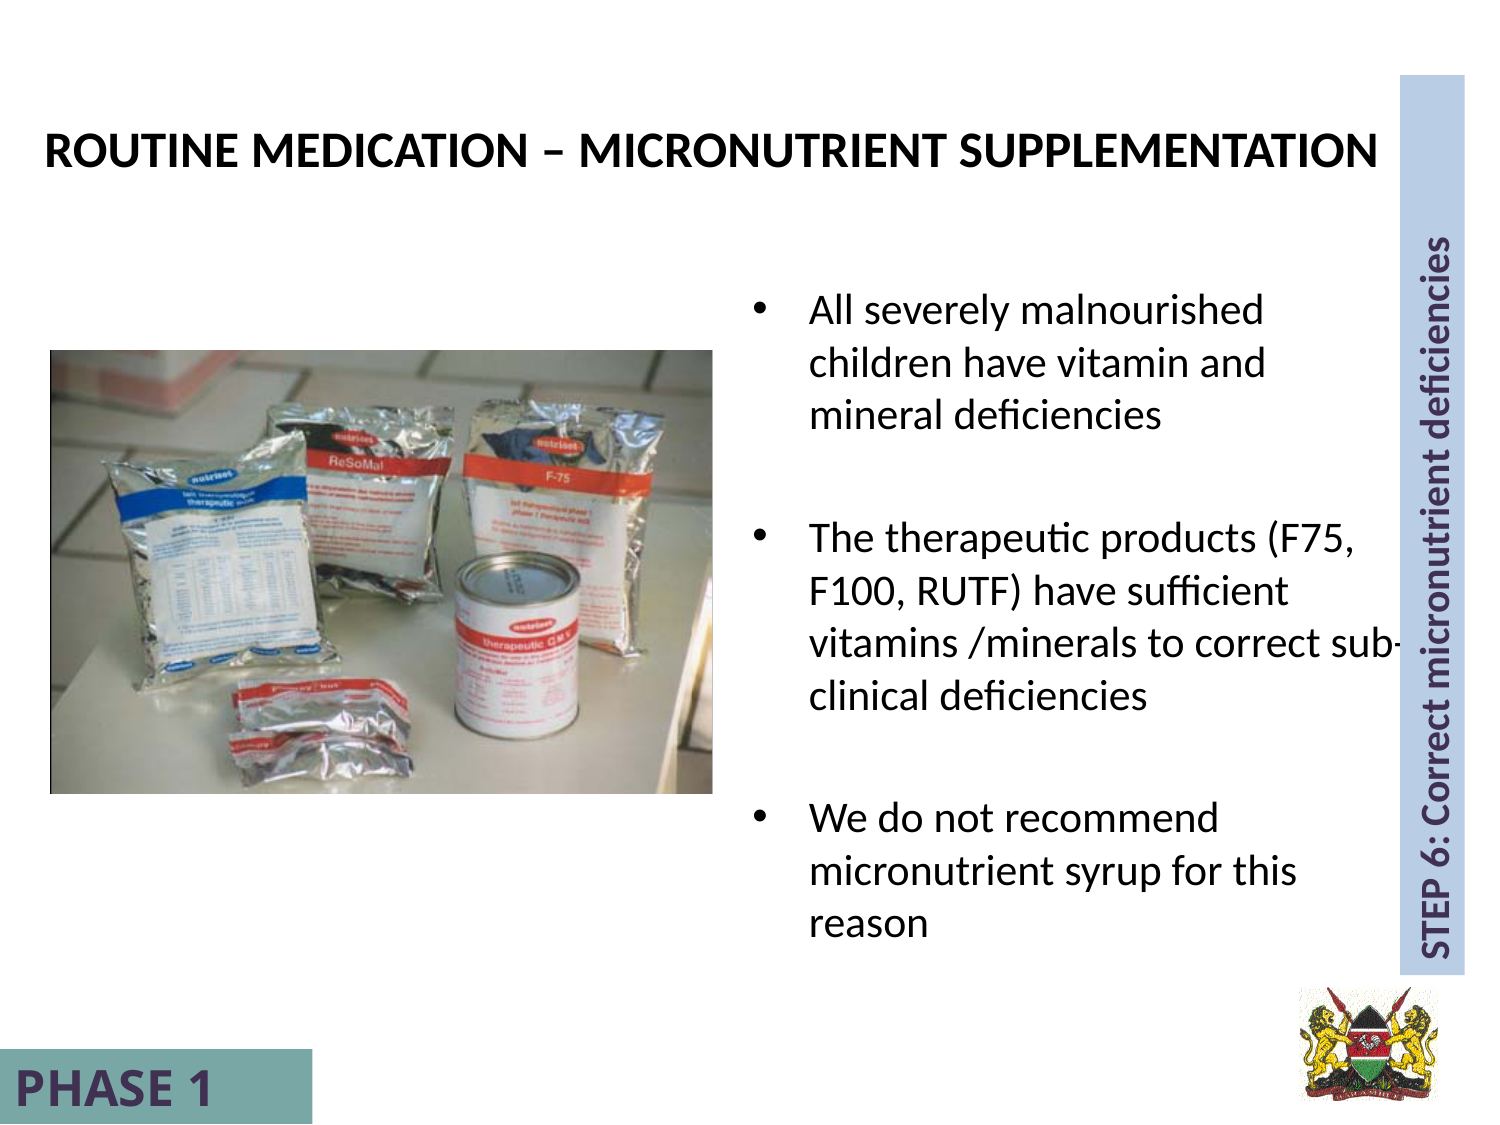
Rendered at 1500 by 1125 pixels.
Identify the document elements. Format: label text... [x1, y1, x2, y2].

picture [49, 349, 713, 795]
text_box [1299, 987, 1438, 1101]
title ROUTINE MEDICATION – MICRONUTRIENT SUPPLEMENTATION [24, 45, 1400, 188]
list All severely malnourished children have vitamin and mineral deficiencies The therapeutic products (F75, F100, RUTF) have sufficient vitamins /minerals to correct sub-clinical deficiencies We do not recommend micronutrient syrup for this reason [737, 212, 1425, 1030]
text_box PHASE 1 [0, 1049, 313, 1124]
text_box STEP 6: Correct micronutrient deficiencies [1400, 75, 1465, 976]
